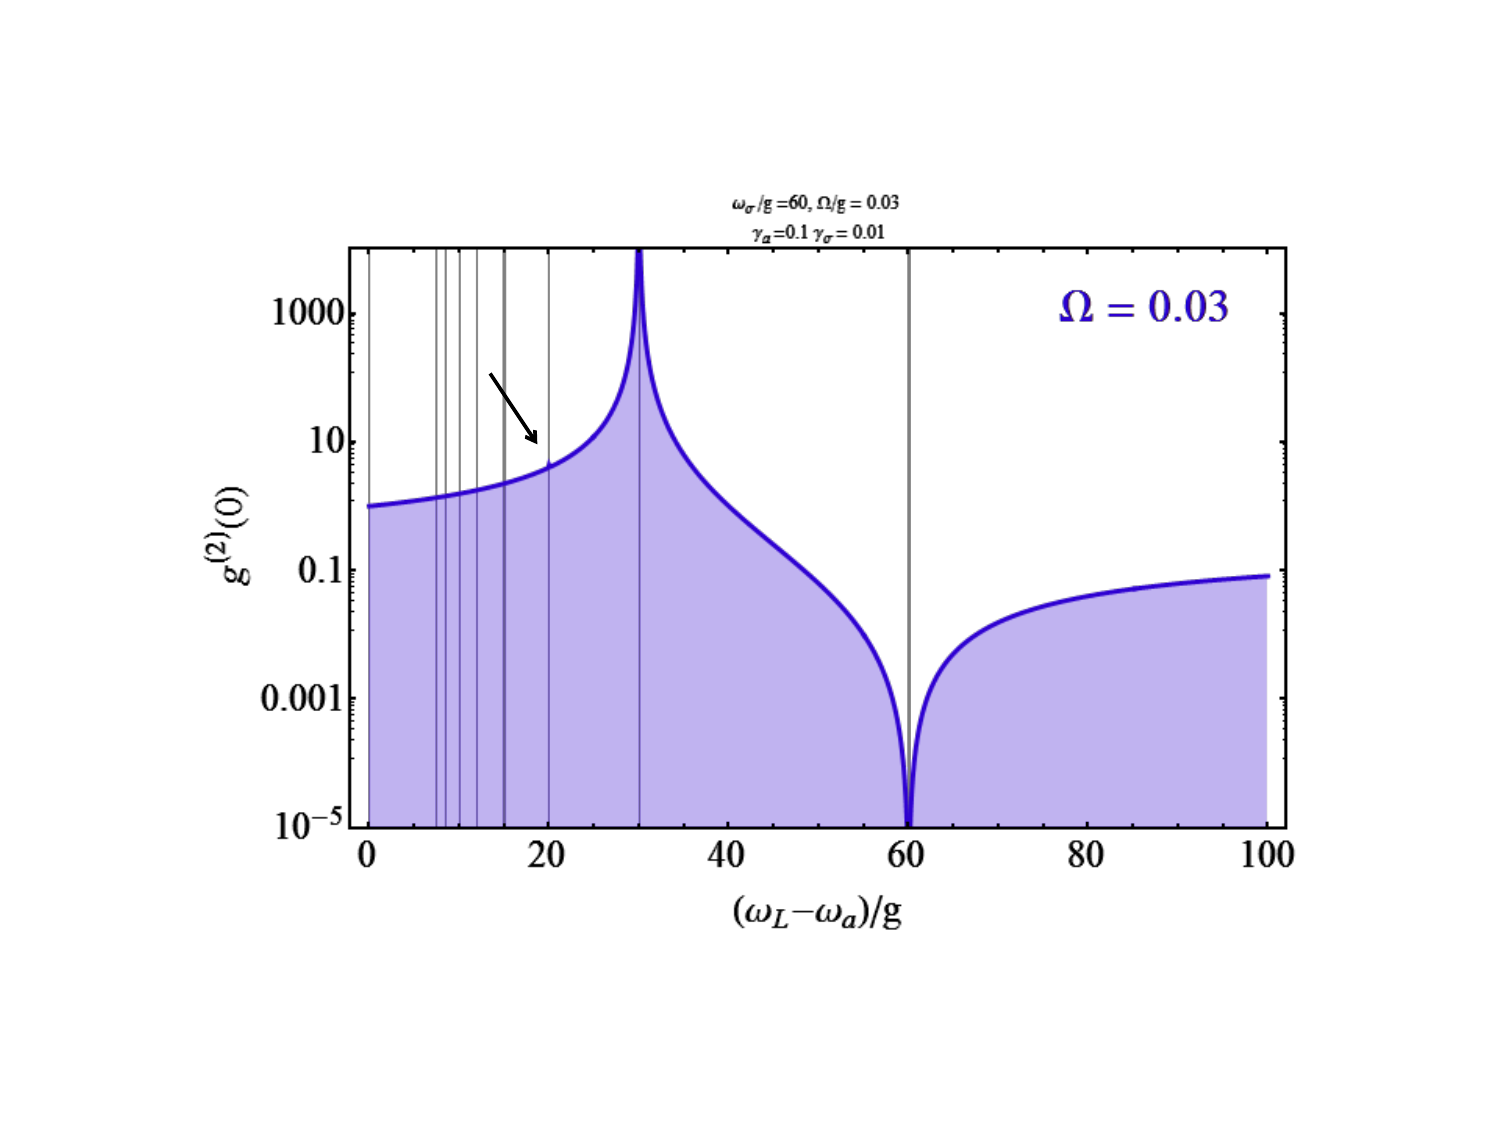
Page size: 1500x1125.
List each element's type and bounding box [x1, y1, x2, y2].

text_box [489, 373, 538, 445]
picture [202, 191, 1298, 933]
